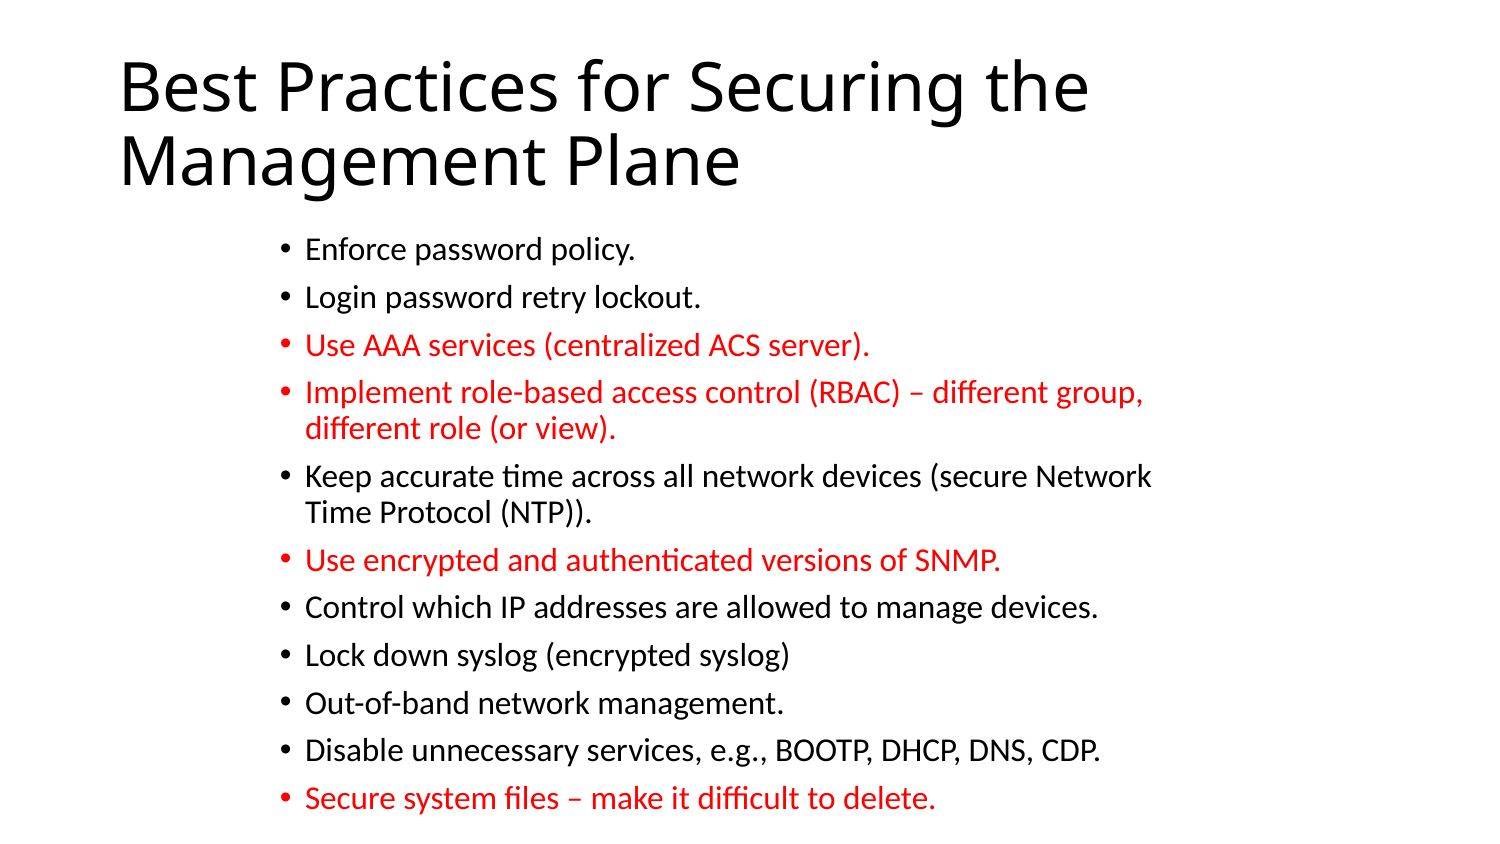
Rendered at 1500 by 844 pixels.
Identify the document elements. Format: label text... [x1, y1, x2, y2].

list Enforce password policy. Login password retry lockout. Use AAA services (centralized ACS server). Implement role-based access control (RBAC) – different group, different role (or view). Keep accurate time across all network devices (secure Network Time Protocol (NTP)). Use encrypted and authenticated versions of SNMP. Control which IP addresses are allowed to manage devices. Lock down syslog (encrypted syslog) Out-of-band network management. Disable unnecessary services, e.g., BOOTP, DHCP, DNS, CDP. Secure system files – make it difficult to delete. [264, 224, 1236, 826]
title Best Practices for Securing the Management Plane [103, 44, 1397, 208]
